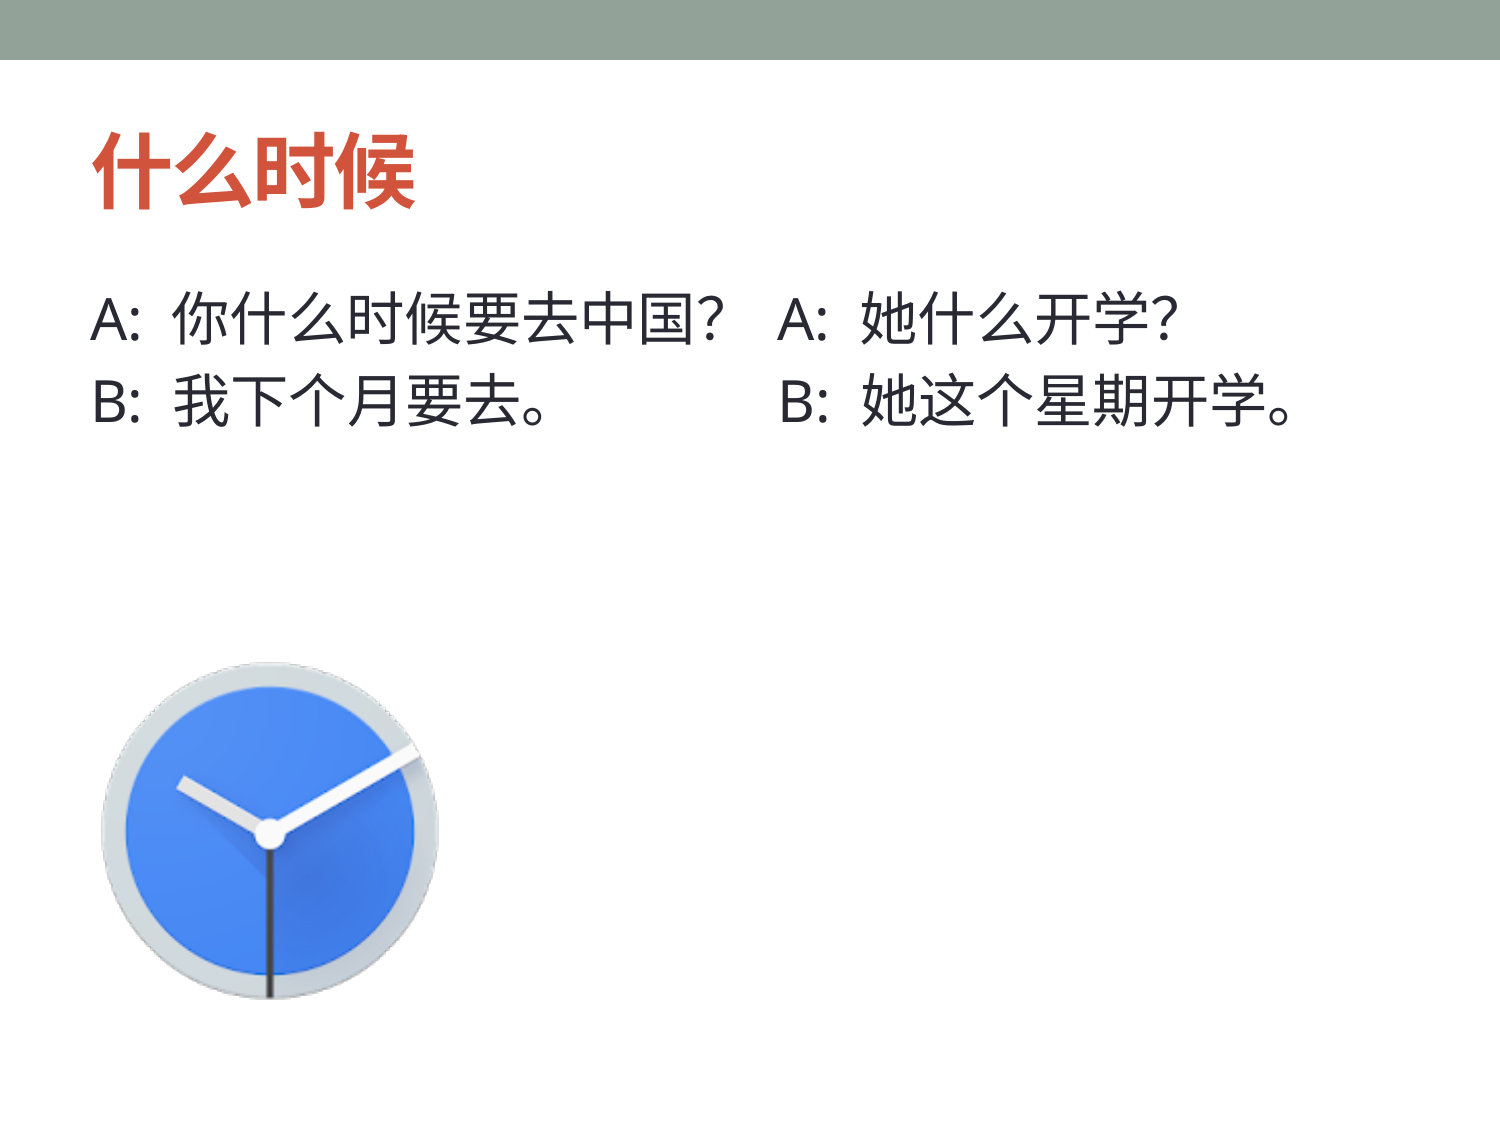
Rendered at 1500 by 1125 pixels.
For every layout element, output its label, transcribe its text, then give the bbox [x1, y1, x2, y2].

title 什么时候 [75, 87, 1425, 250]
list A: 你什么时候要去中国？ B: 我下个月要去。 [75, 274, 738, 1049]
picture [88, 649, 453, 1014]
list A: 她什么开学？ B: 她这个星期开学。 [762, 274, 1425, 1049]
